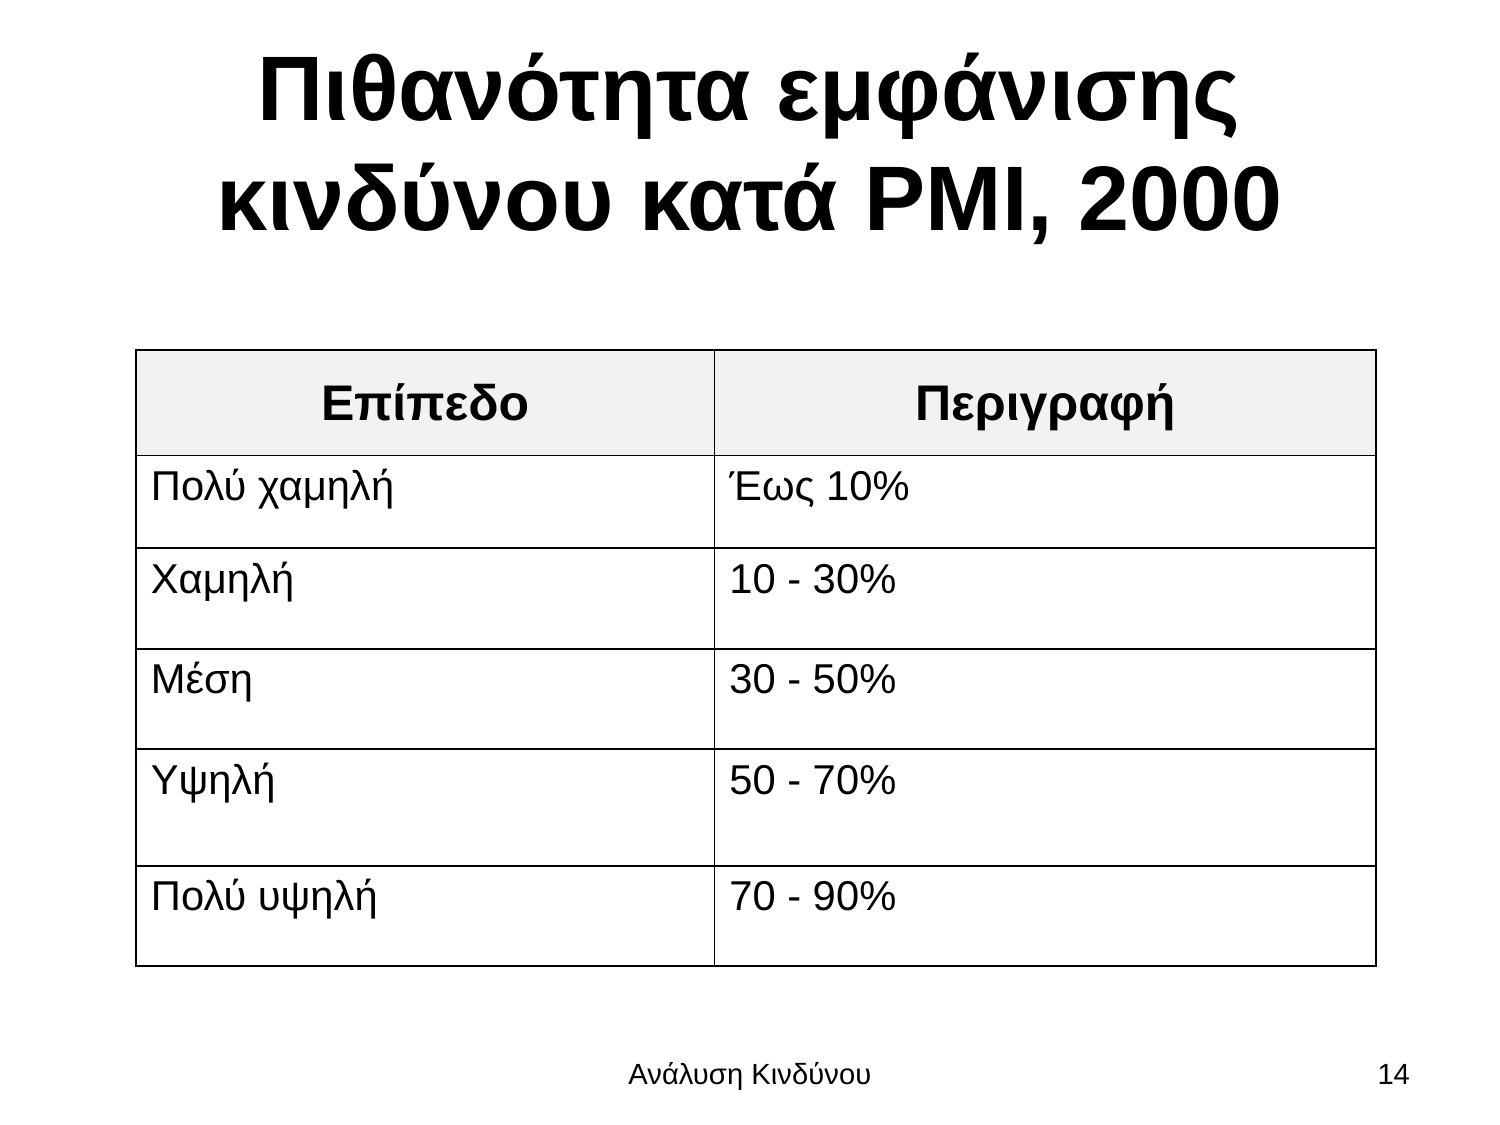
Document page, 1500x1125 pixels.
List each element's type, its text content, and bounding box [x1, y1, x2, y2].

table_cell Πολύ υψηλή [137, 867, 714, 965]
slide_number 14 [1074, 1042, 1425, 1103]
table_cell 30 - 50% [715, 650, 1375, 748]
table_cell Υψηλή [137, 750, 714, 865]
table_cell Χαμηλή [137, 549, 714, 648]
table_cell Έως 10% [715, 456, 1375, 547]
table_header Επίπεδο [137, 351, 714, 455]
table_cell 10 - 30% [715, 549, 1375, 648]
table_header Περιγραφή [715, 351, 1375, 455]
table_cell Μέση [137, 650, 714, 748]
footer Ανάλυση Κινδύνου [512, 1042, 988, 1103]
table_cell 70 - 90% [715, 867, 1375, 965]
title Πιθανότητα εμφάνισης κινδύνου κατά PMI, 2000 [75, 45, 1425, 233]
table_cell 50 - 70% [715, 750, 1375, 865]
table_cell Πολύ χαμηλή [137, 456, 714, 547]
